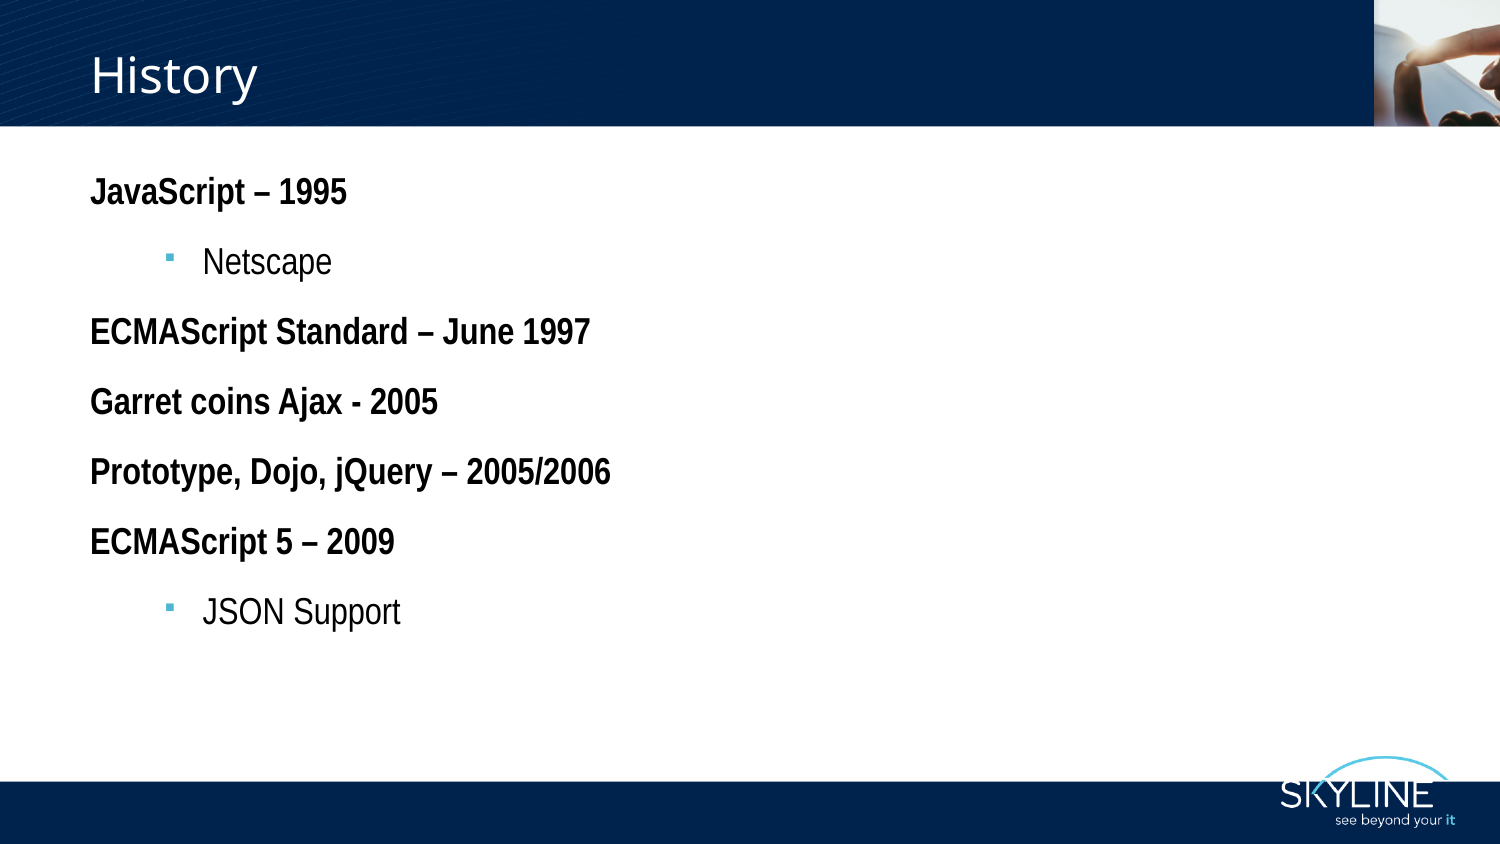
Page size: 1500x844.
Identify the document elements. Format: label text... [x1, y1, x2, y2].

list JavaScript – 1995 Netscape ECMAScript Standard – June 1997 Garret coins Ajax - 2005 Prototype, Dojo, jQuery – 2005/2006 ECMAScript 5 – 2009 JSON Support [75, 159, 1425, 717]
title History [75, 34, 1305, 125]
picture [0, 0, 1500, 844]
